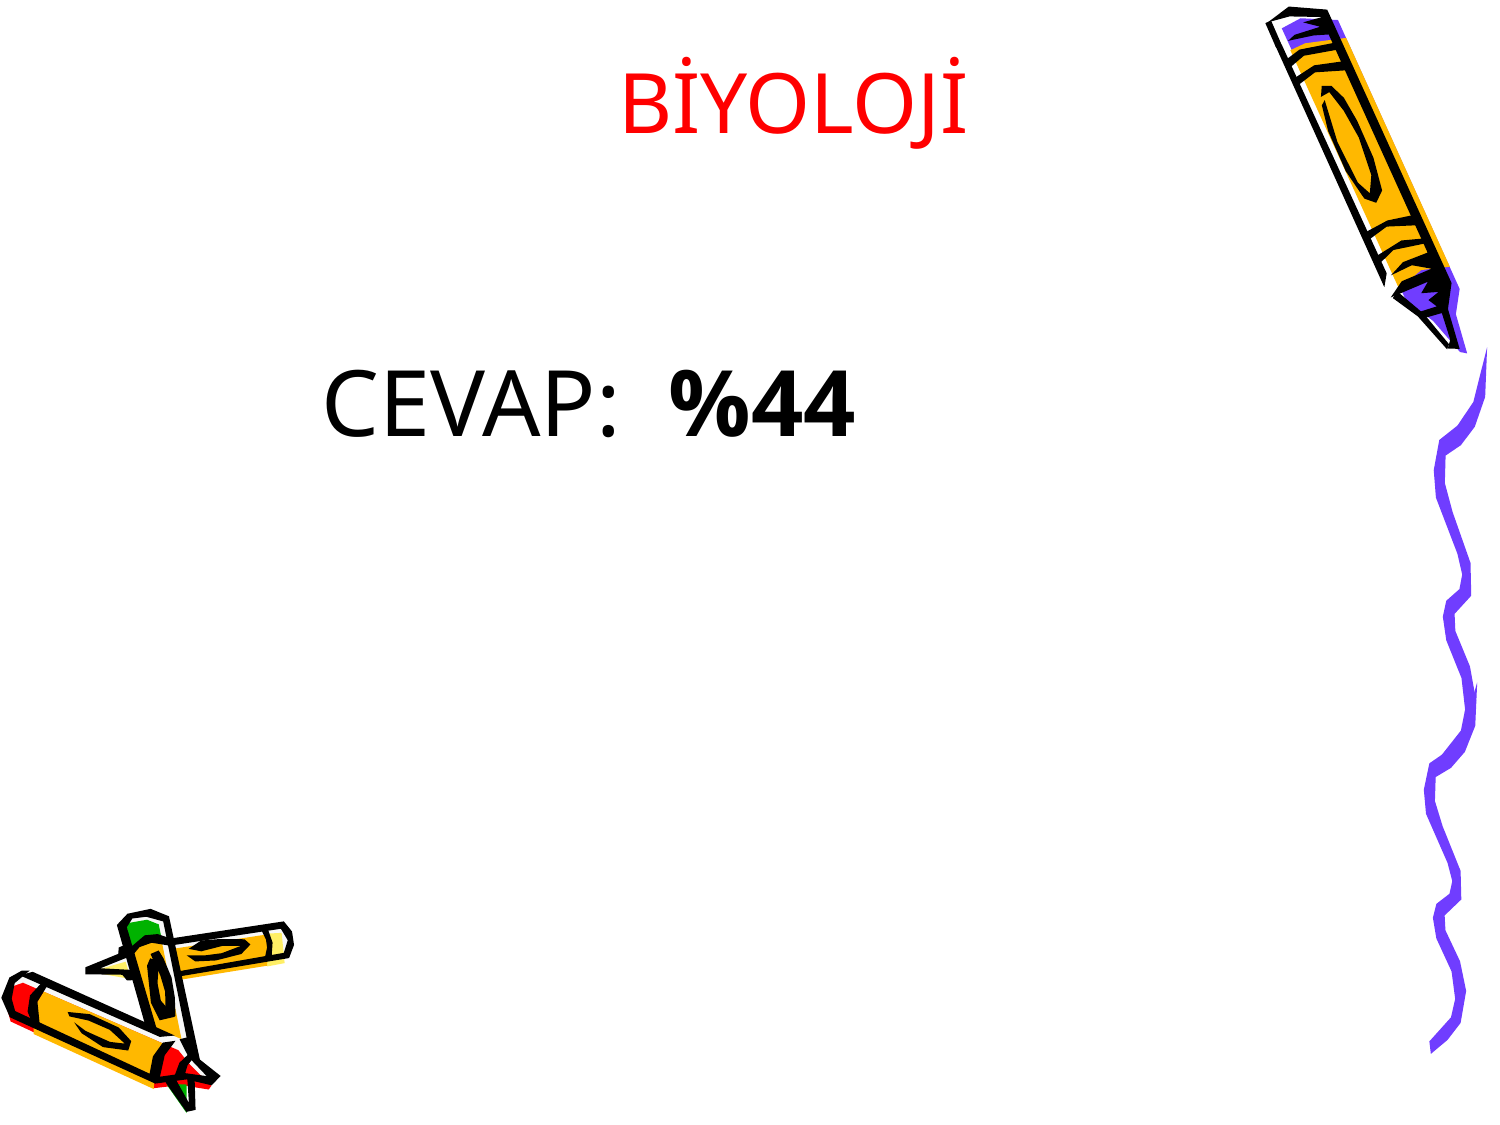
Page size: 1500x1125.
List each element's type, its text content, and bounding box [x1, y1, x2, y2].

text_box BİYOLOJİ [603, 42, 984, 158]
title CEVAP: %44 [152, 199, 1027, 573]
